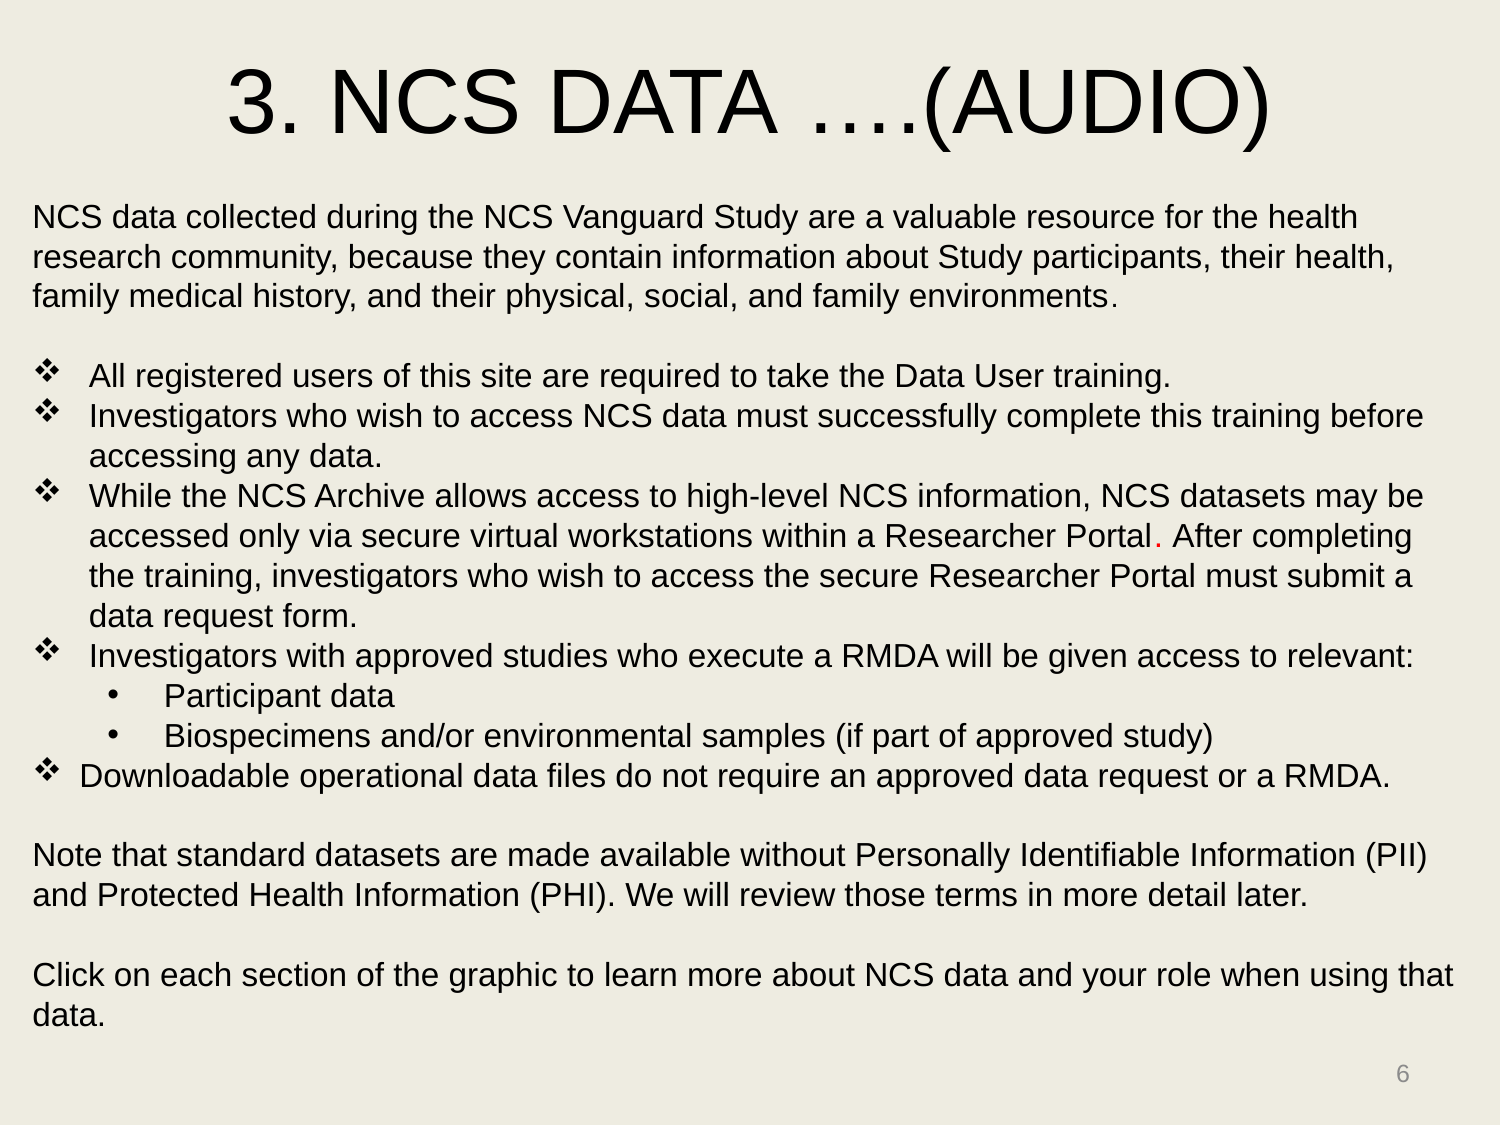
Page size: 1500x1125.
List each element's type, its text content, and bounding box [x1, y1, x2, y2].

slide_number 6 [1074, 1042, 1425, 1103]
title 3. NCS DATA ….(AUDIO) [75, 3, 1425, 187]
text_box NCS data collected during the NCS Vanguard Study are a valuable resource for the health research community, because they contain information about Study participants, their health, family medical history, and their physical, social, and family environments. All registered users of this site are required to take the Data User training. Investigators who wish to access NCS data must successfully complete this training before accessing any data. While the NCS Archive allows access to high-level NCS information, NCS datasets may be accessed only via secure virtual workstations within a Researcher Portal. After completing the training, investigators who wish to access the secure Researcher Portal must submit a data request form. Investigators with approved studies who execute a RMDA will be given access to relevant: Participant data Biospecimens and/or environmental samples (if part of approved study) Downloadable operational data files do not require an approved data request or a RMDA. Note that standard datasets are made available without Personally Identifiable Information (PII) and Protected Health Information (PHI). We will review those terms in more detail later. Click on each section of the graphic to learn more about NCS data and your role when using that data. [17, 187, 1475, 1041]
